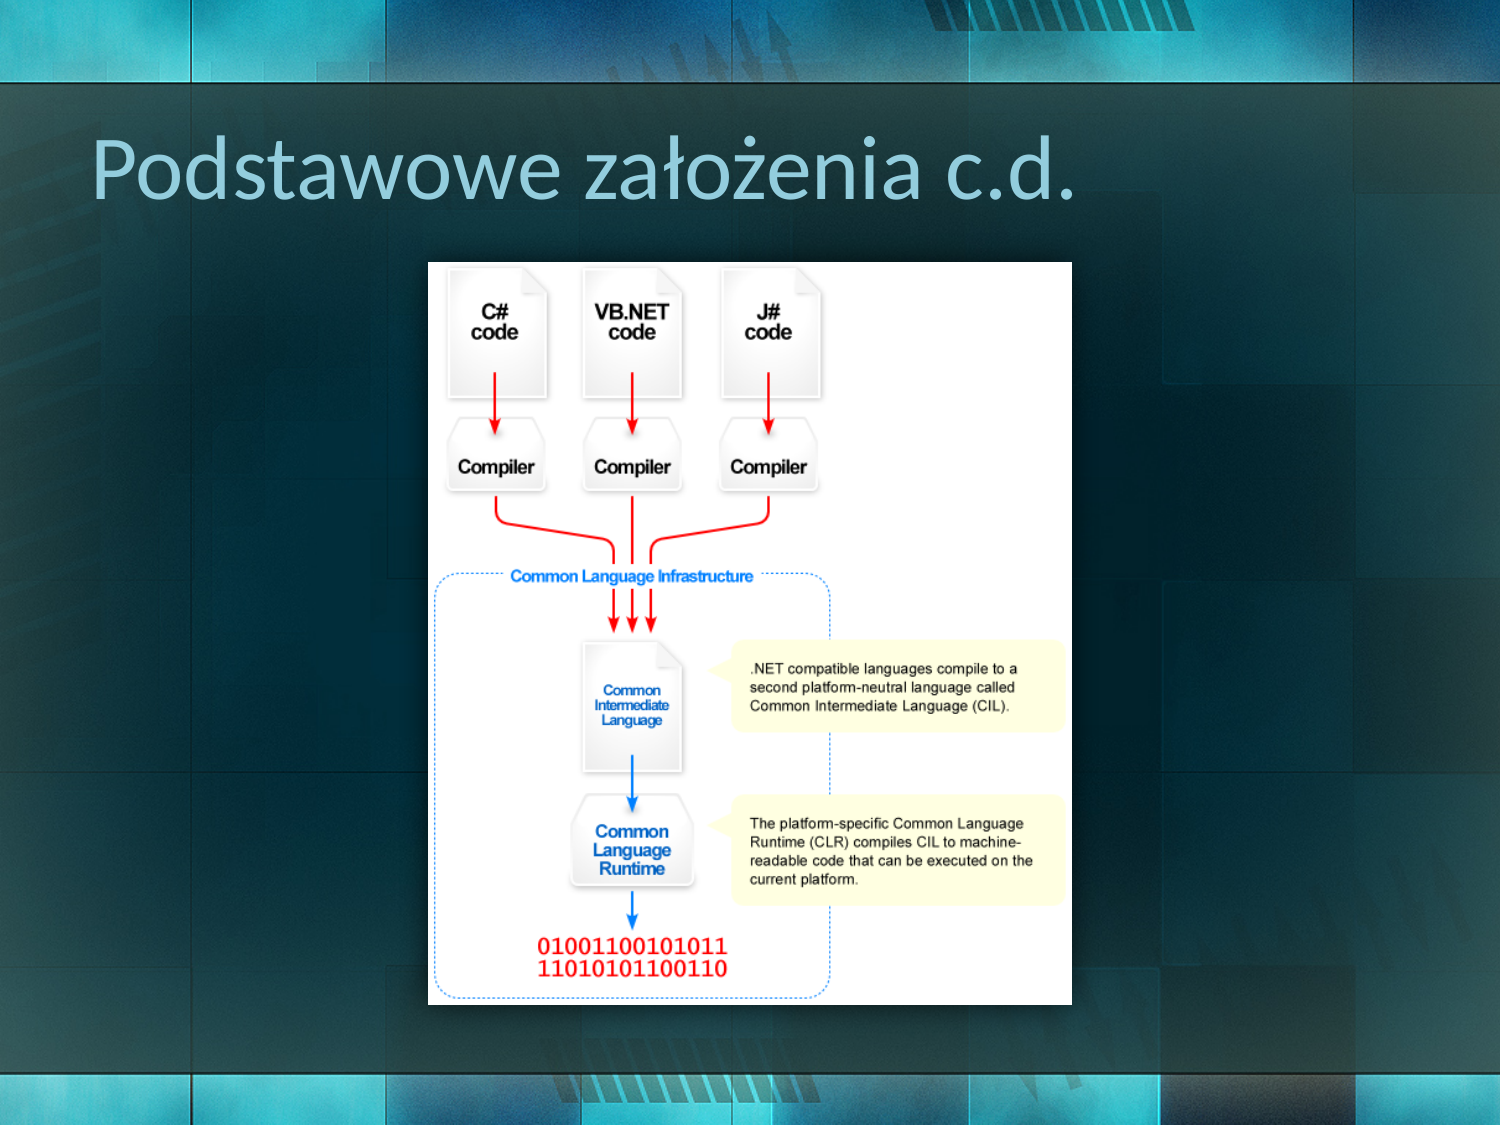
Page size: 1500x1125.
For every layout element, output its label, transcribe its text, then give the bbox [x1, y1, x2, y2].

title Podstawowe założenia c.d. [75, 93, 1425, 233]
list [427, 262, 1072, 1006]
picture [0, 0, 1500, 1125]
